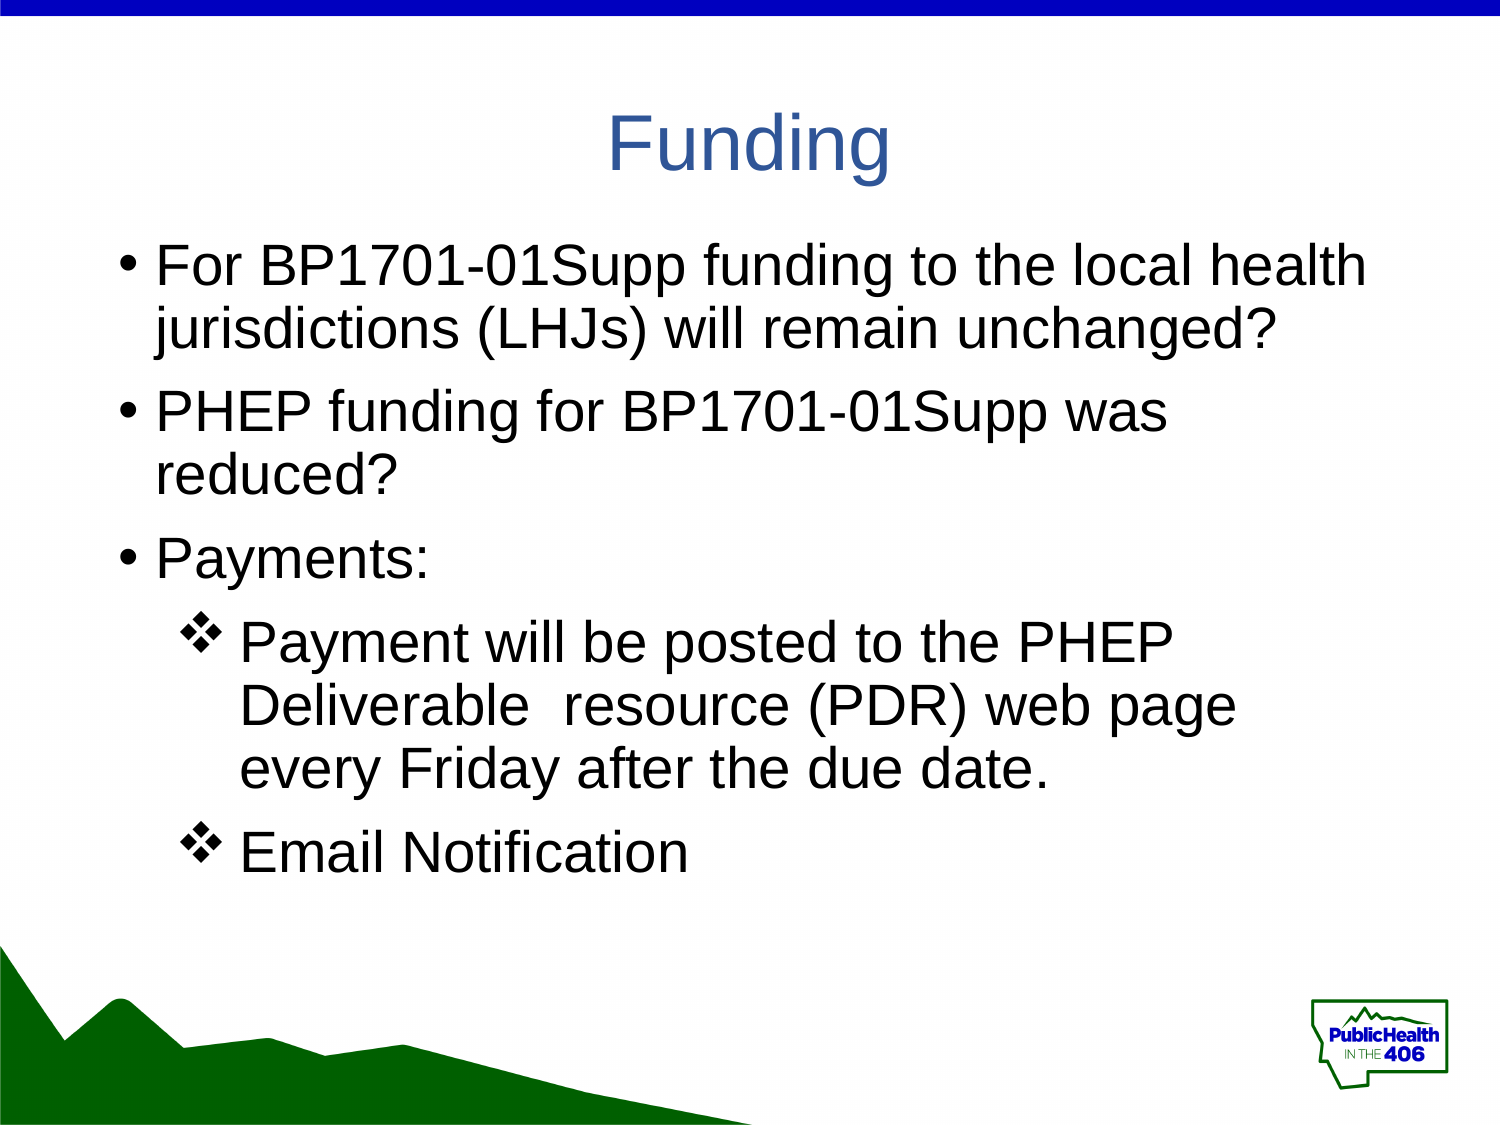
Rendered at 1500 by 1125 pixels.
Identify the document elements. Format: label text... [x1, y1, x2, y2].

picture [0, 0, 1500, 1125]
title Funding [103, 62, 1397, 227]
list For BP1701-01Supp funding to the local health jurisdictions (LHJs) will remain unchanged? PHEP funding for BP1701-01Supp was reduced? Payments: Payment will be posted to the PHEP Deliverable resource (PDR) web page every Friday after the due date. Email Notification [103, 227, 1397, 1014]
